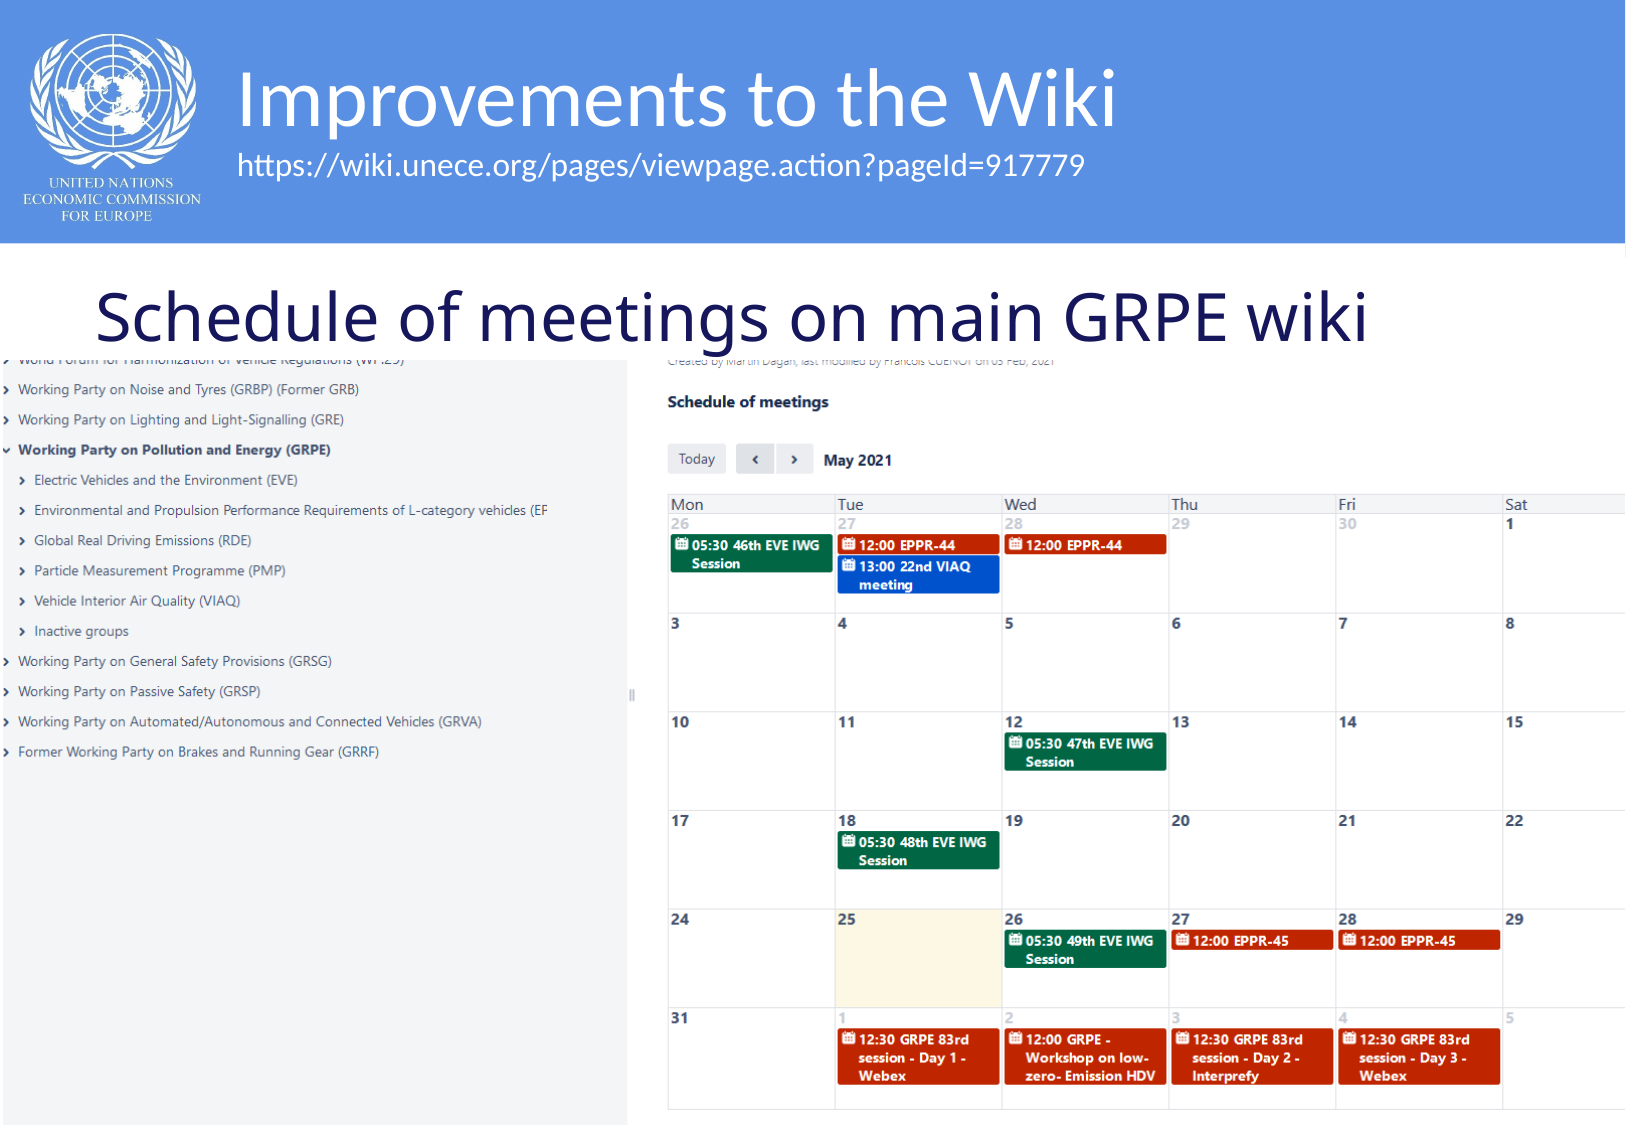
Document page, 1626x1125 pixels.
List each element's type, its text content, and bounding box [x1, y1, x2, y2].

picture [0, 0, 1626, 1125]
list Schedule of meetings on main GRPE wiki [80, 267, 1593, 357]
title Improvements to the Wiki https://wiki.unece.org/pages/viewpage.action?pageId=917779 [221, 19, 1557, 208]
